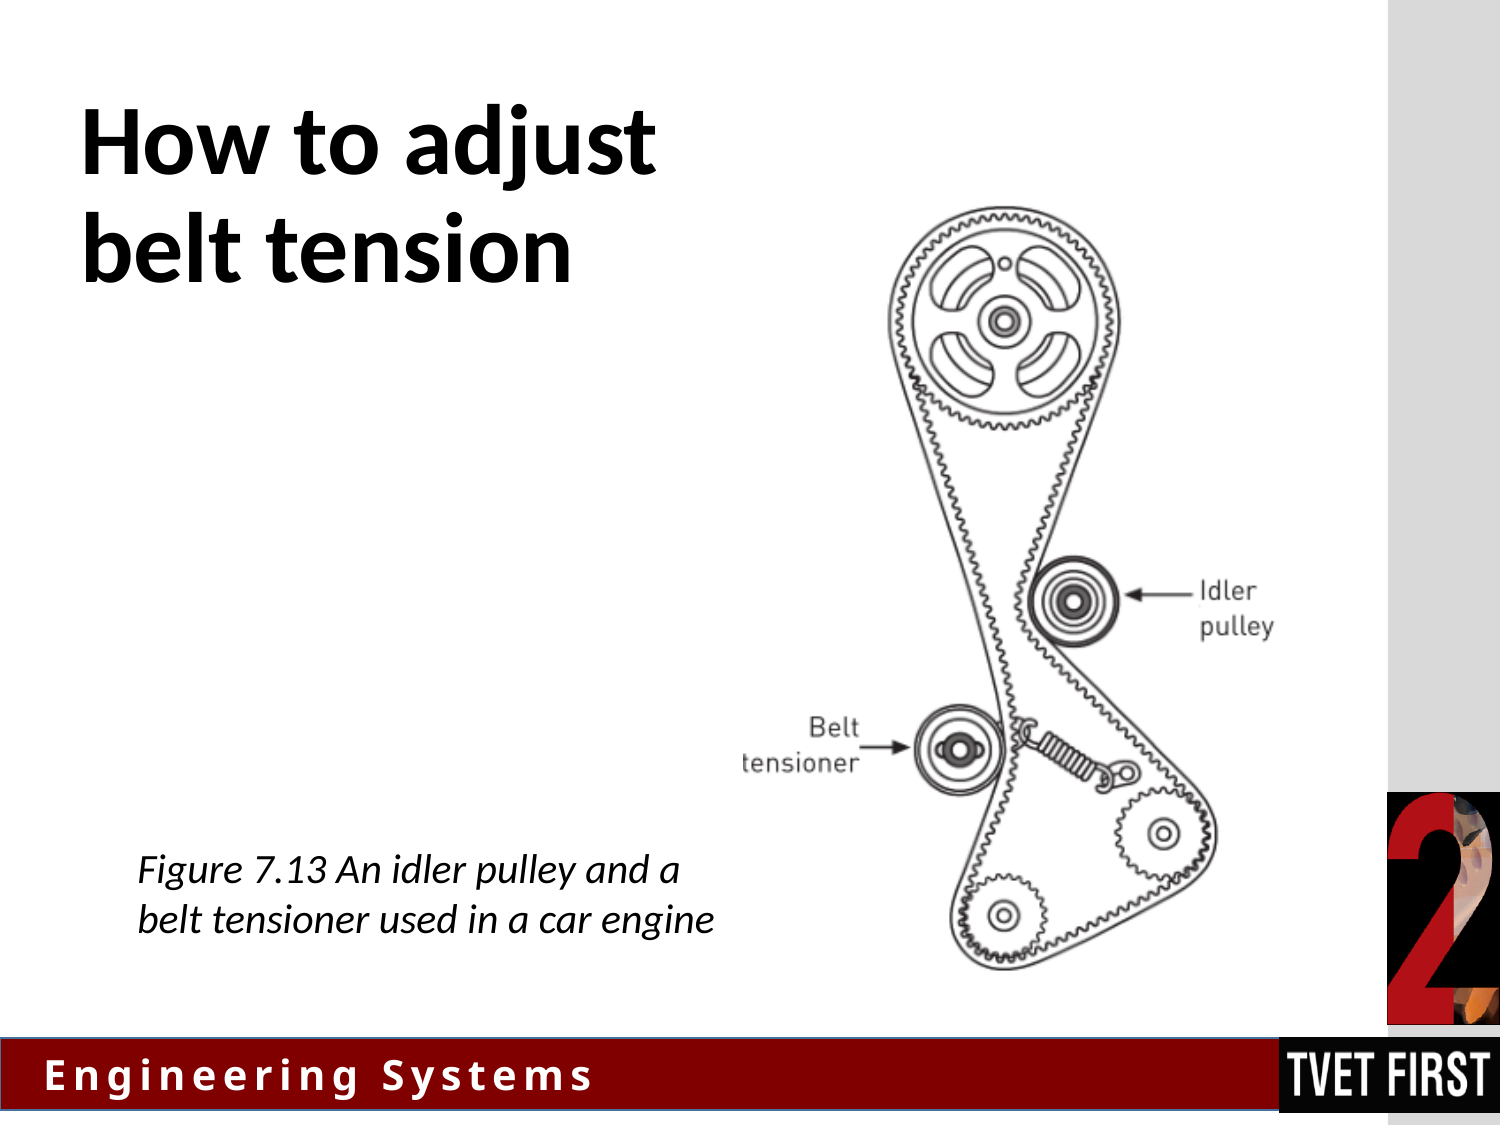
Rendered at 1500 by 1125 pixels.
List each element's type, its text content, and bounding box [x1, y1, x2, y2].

text_box Figure 7.13 An idler pulley and a belt tensioner used in a car engine [122, 834, 743, 949]
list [743, 196, 1291, 978]
title How to adjust belt tension [64, 19, 1332, 374]
picture [1279, 1037, 1500, 1113]
picture [1387, 792, 1500, 1025]
